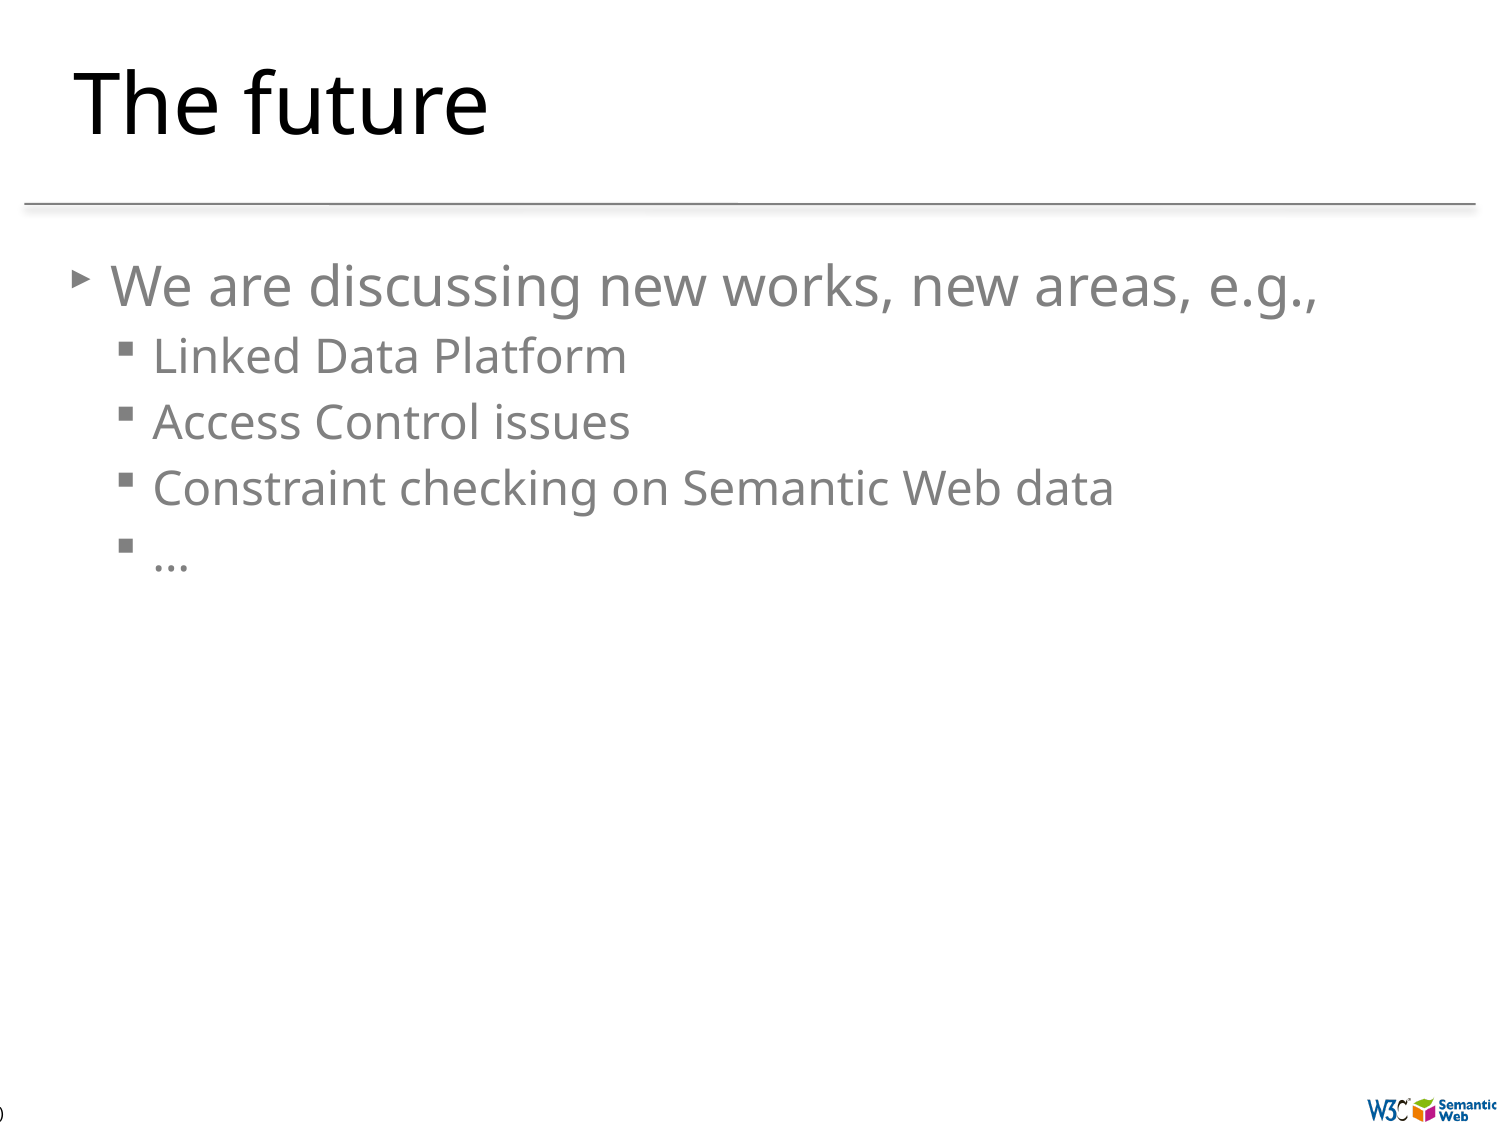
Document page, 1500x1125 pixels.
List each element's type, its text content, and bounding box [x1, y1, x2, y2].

list We are discussing new works, new areas, e.g., Linked Data Platform Access Control issues Constraint checking on Semantic Web data … [35, 242, 1453, 1014]
title The future [58, 6, 1453, 195]
picture [1367, 1096, 1497, 1122]
